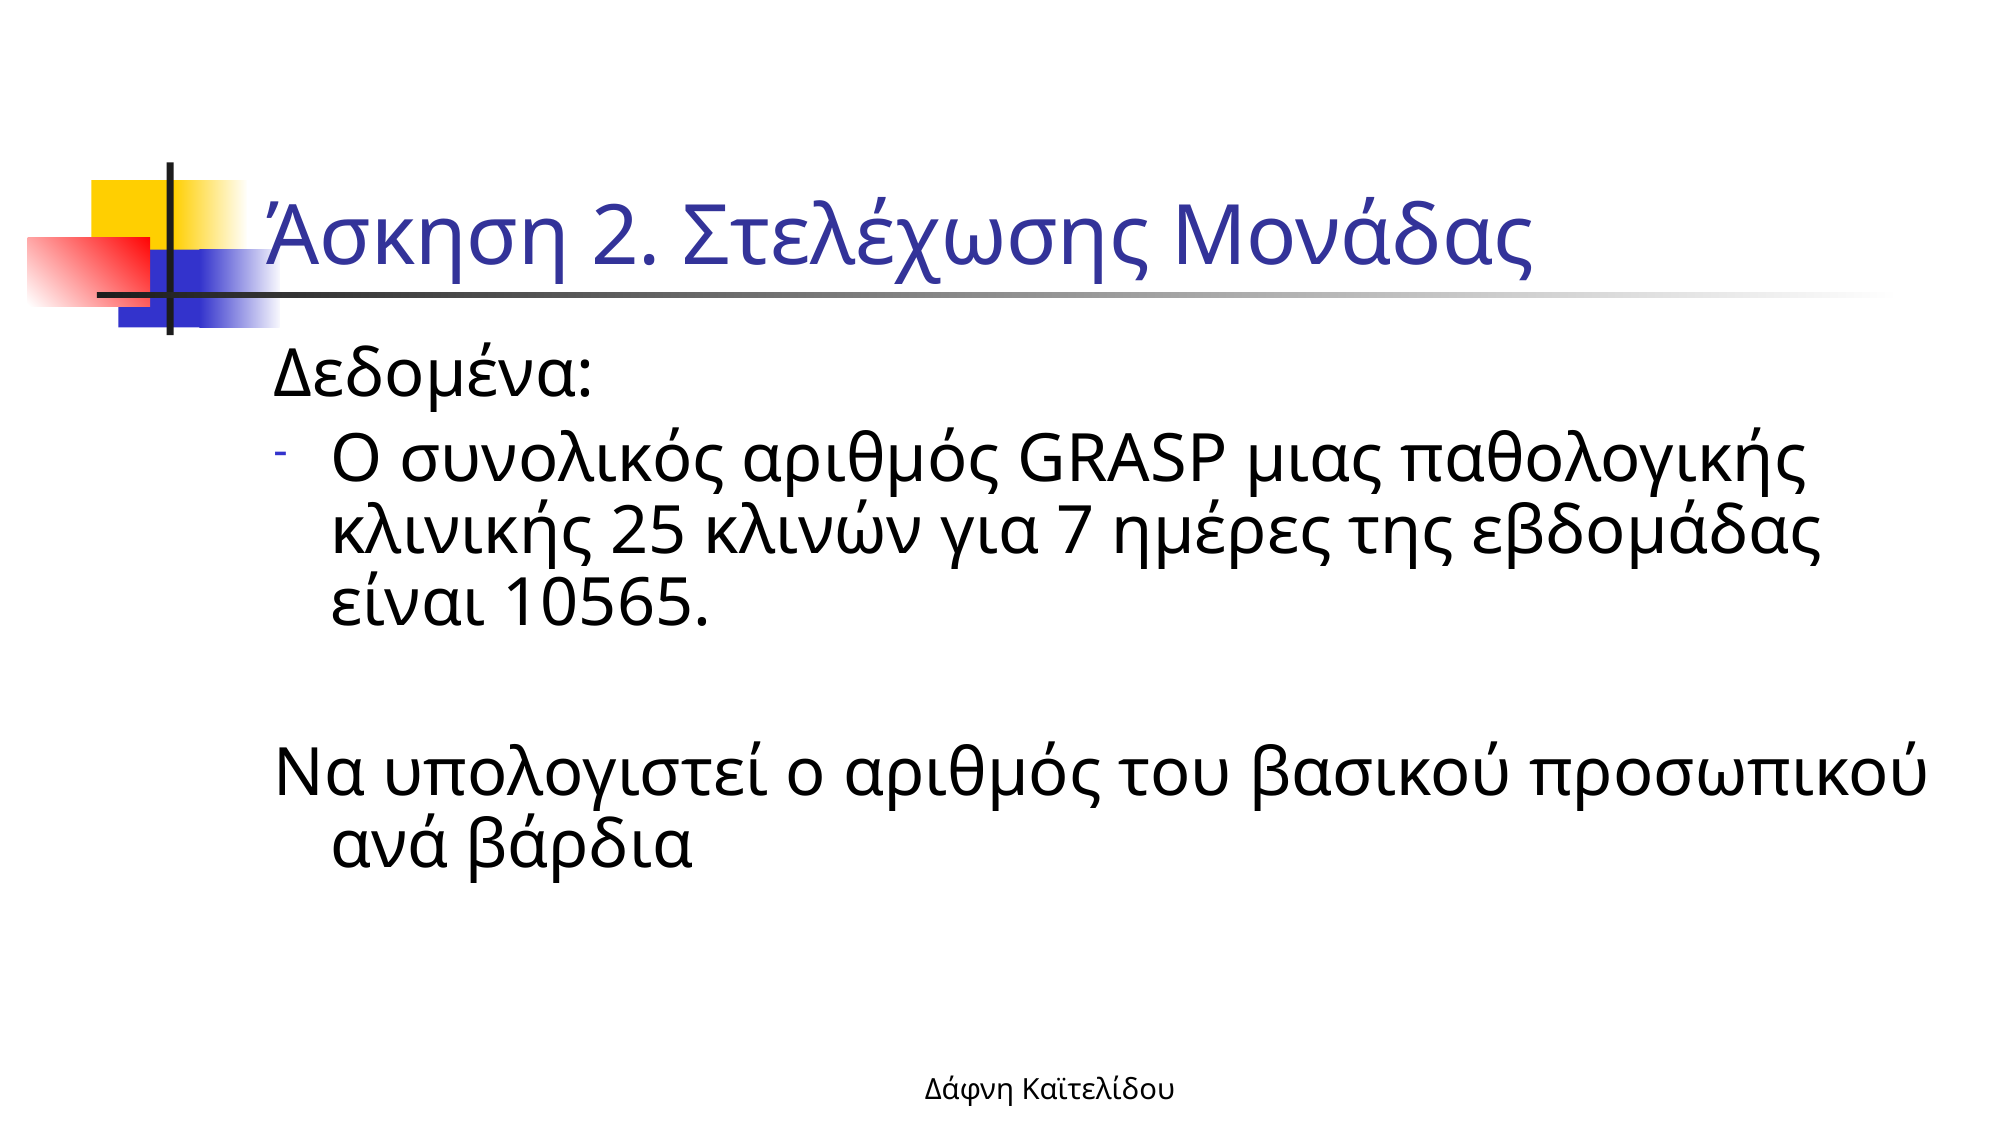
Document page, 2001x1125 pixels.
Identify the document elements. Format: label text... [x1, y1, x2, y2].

title Άσκηση 2. Στελέχωσης Μονάδας [251, 101, 1957, 289]
footer Δάφνη Καϊτελίδου [733, 1037, 1367, 1113]
list Δεδομένα: Ο συνολικός αριθμός GRASP μιας παθολογικής κλινικής 25 κλινών για 7 ημέρες της εβδομάδας είναι 10565. Να υπολογιστεί ο αριθμός του βασικού προσωπικού ανά βάρδια [258, 330, 1959, 1007]
